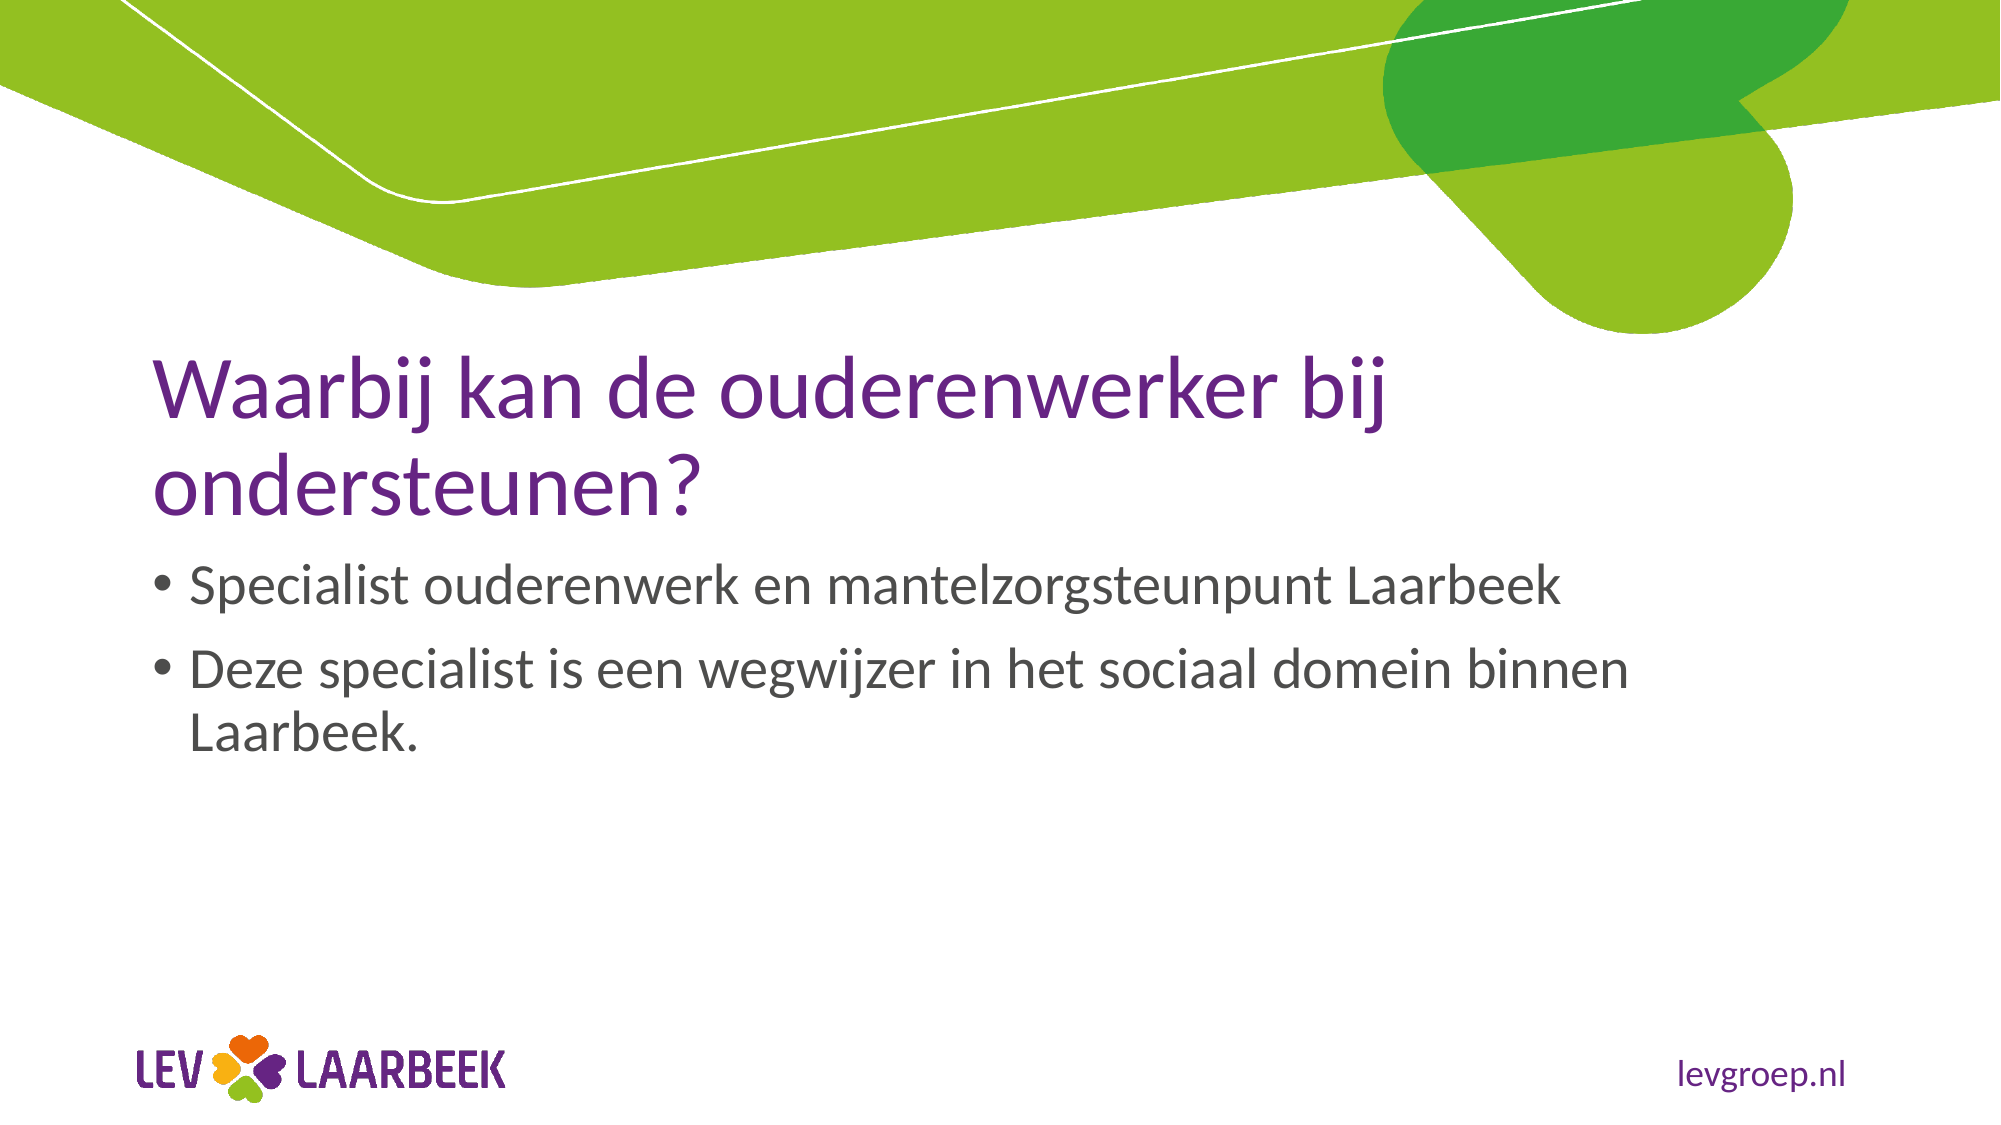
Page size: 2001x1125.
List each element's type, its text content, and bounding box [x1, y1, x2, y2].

title Waarbij kan de ouderenwerker bij ondersteunen? [137, 334, 1863, 456]
picture [137, 1038, 507, 1103]
picture [0, 0, 2000, 334]
list Specialist ouderenwerk en mantelzorgsteunpunt Laarbeek Deze specialist is een wegwijzer in het sociaal domein binnen Laarbeek. [137, 456, 1863, 1038]
